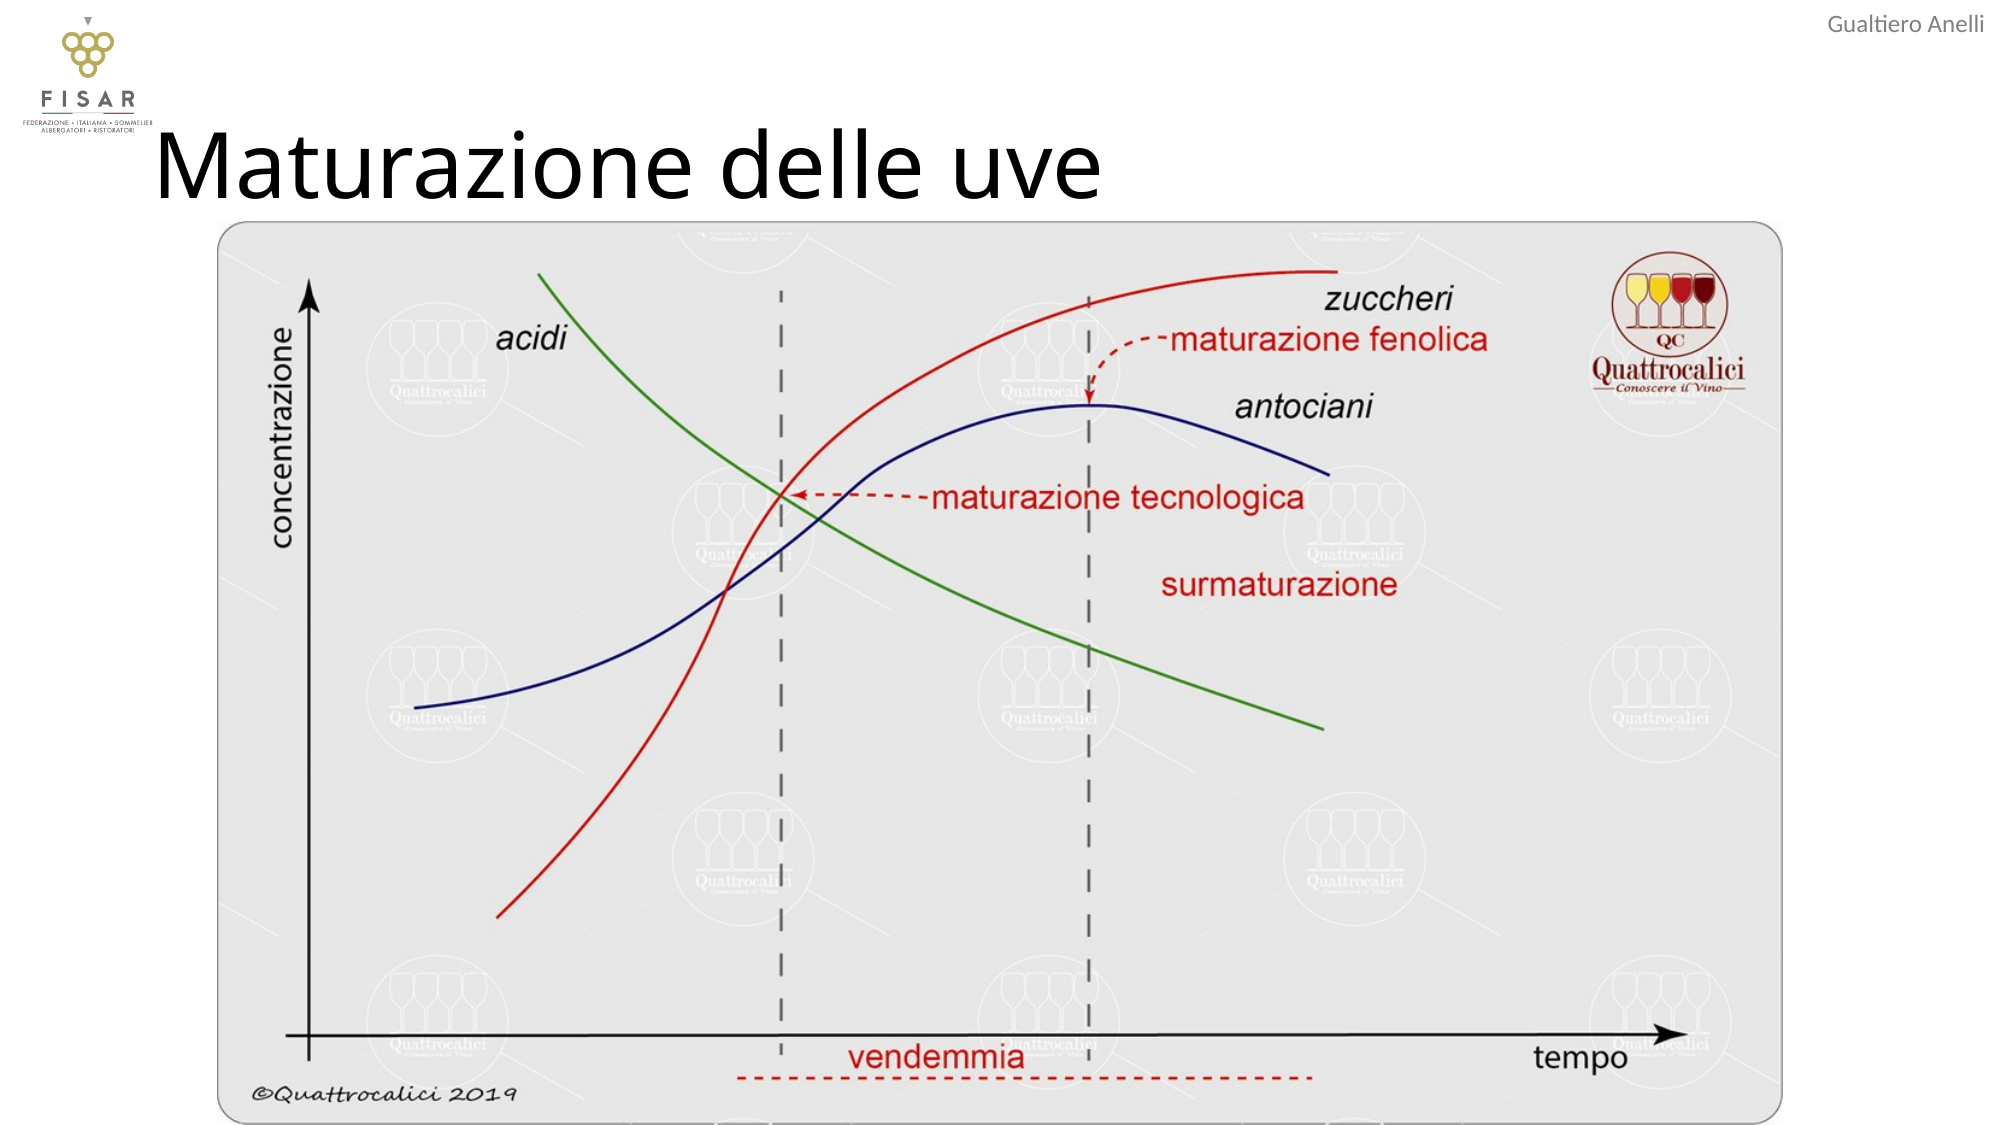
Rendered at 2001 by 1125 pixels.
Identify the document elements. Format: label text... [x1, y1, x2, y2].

picture [217, 221, 1783, 1125]
picture [0, 0, 176, 151]
text_box Gualtiero Anelli [1812, 0, 2000, 45]
title Maturazione delle uve [137, 59, 1863, 278]
